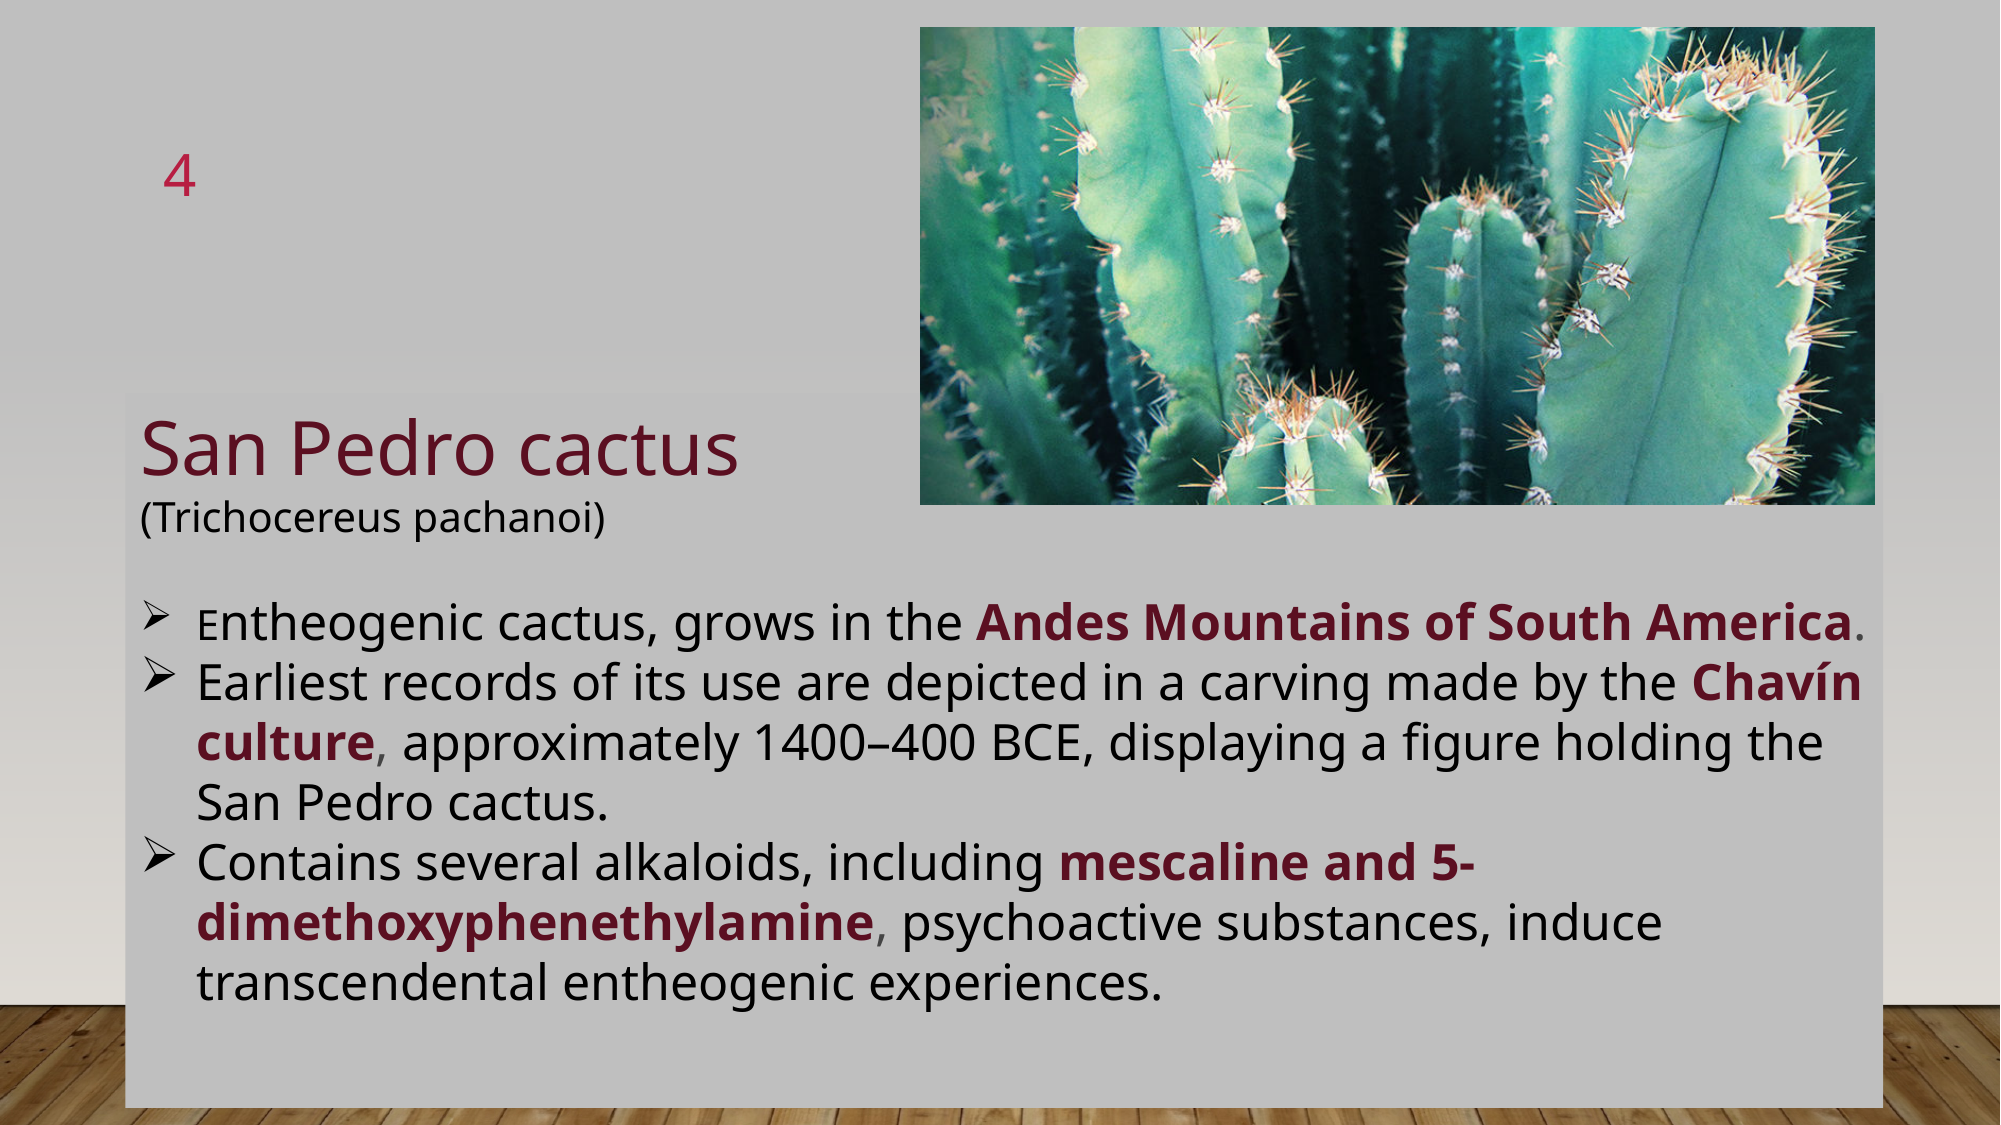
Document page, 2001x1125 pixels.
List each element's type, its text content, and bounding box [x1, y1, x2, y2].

picture [920, 27, 1875, 505]
text_box San Pedro cactus (Trichocereus pachanoi) Entheogenic cactus, grows in the Andes Mountains of South America. Earliest records of its use are depicted in a carving made by the Chavín culture, approximately 1400–400 BCE, displaying a figure holding the San Pedro cactus. Contains several alkaloids, including mescaline and 5-dimethoxyphenethylamine, psychoactive substances, induce transcendental entheogenic experiences. [125, 393, 1884, 1108]
slide_number 4 [78, 131, 212, 214]
picture [0, 1005, 2000, 1125]
